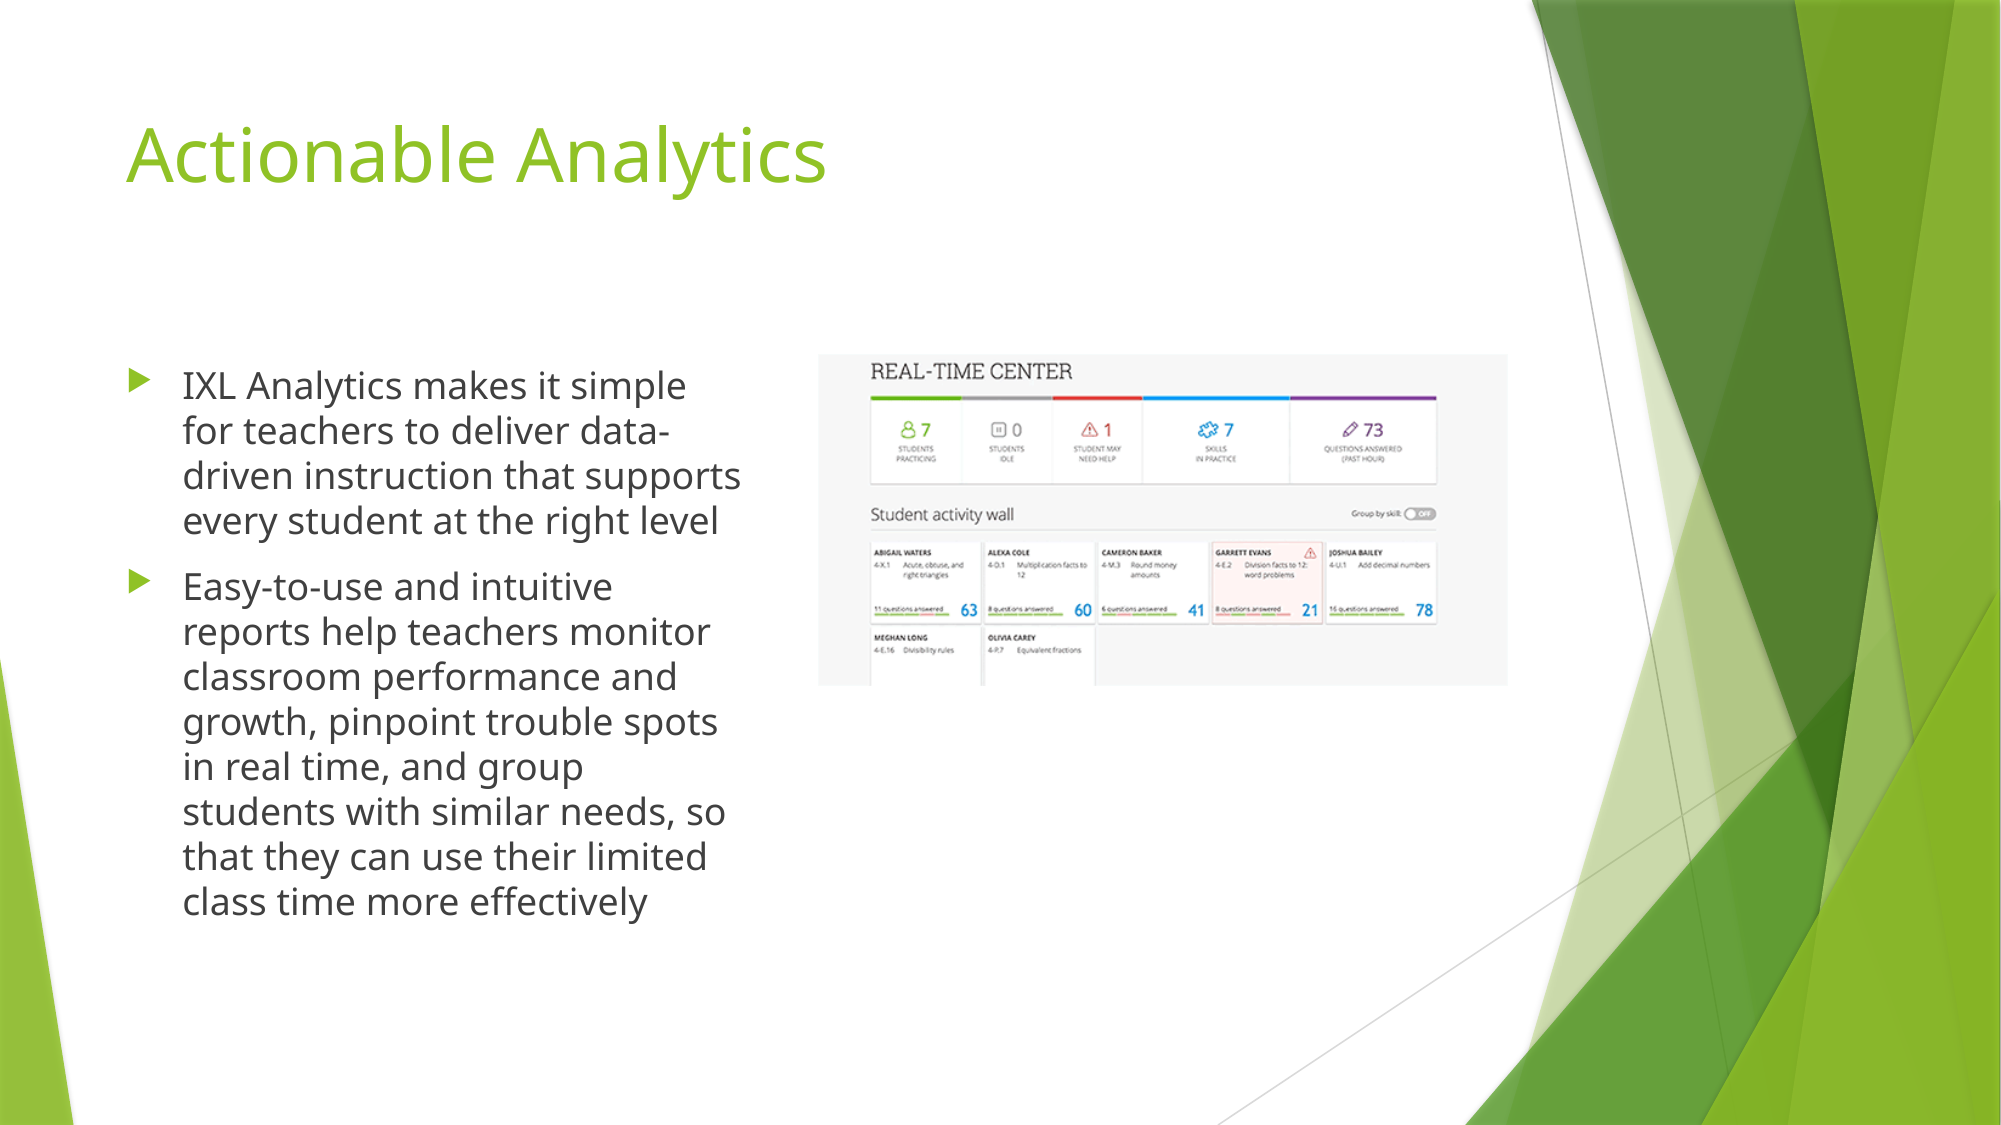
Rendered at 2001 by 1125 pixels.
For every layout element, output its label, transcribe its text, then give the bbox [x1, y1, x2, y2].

list IXL Analytics makes it simple for teachers to deliver data-driven instruction that supports every student at the right level Easy-to-use and intuitive reports help teachers monitor classroom performance and growth, pinpoint trouble spots in real time, and group students with similar needs, so that they can use their limited class time more effectively [111, 354, 761, 970]
title Actionable Analytics [111, 99, 1522, 317]
picture [817, 353, 1509, 686]
